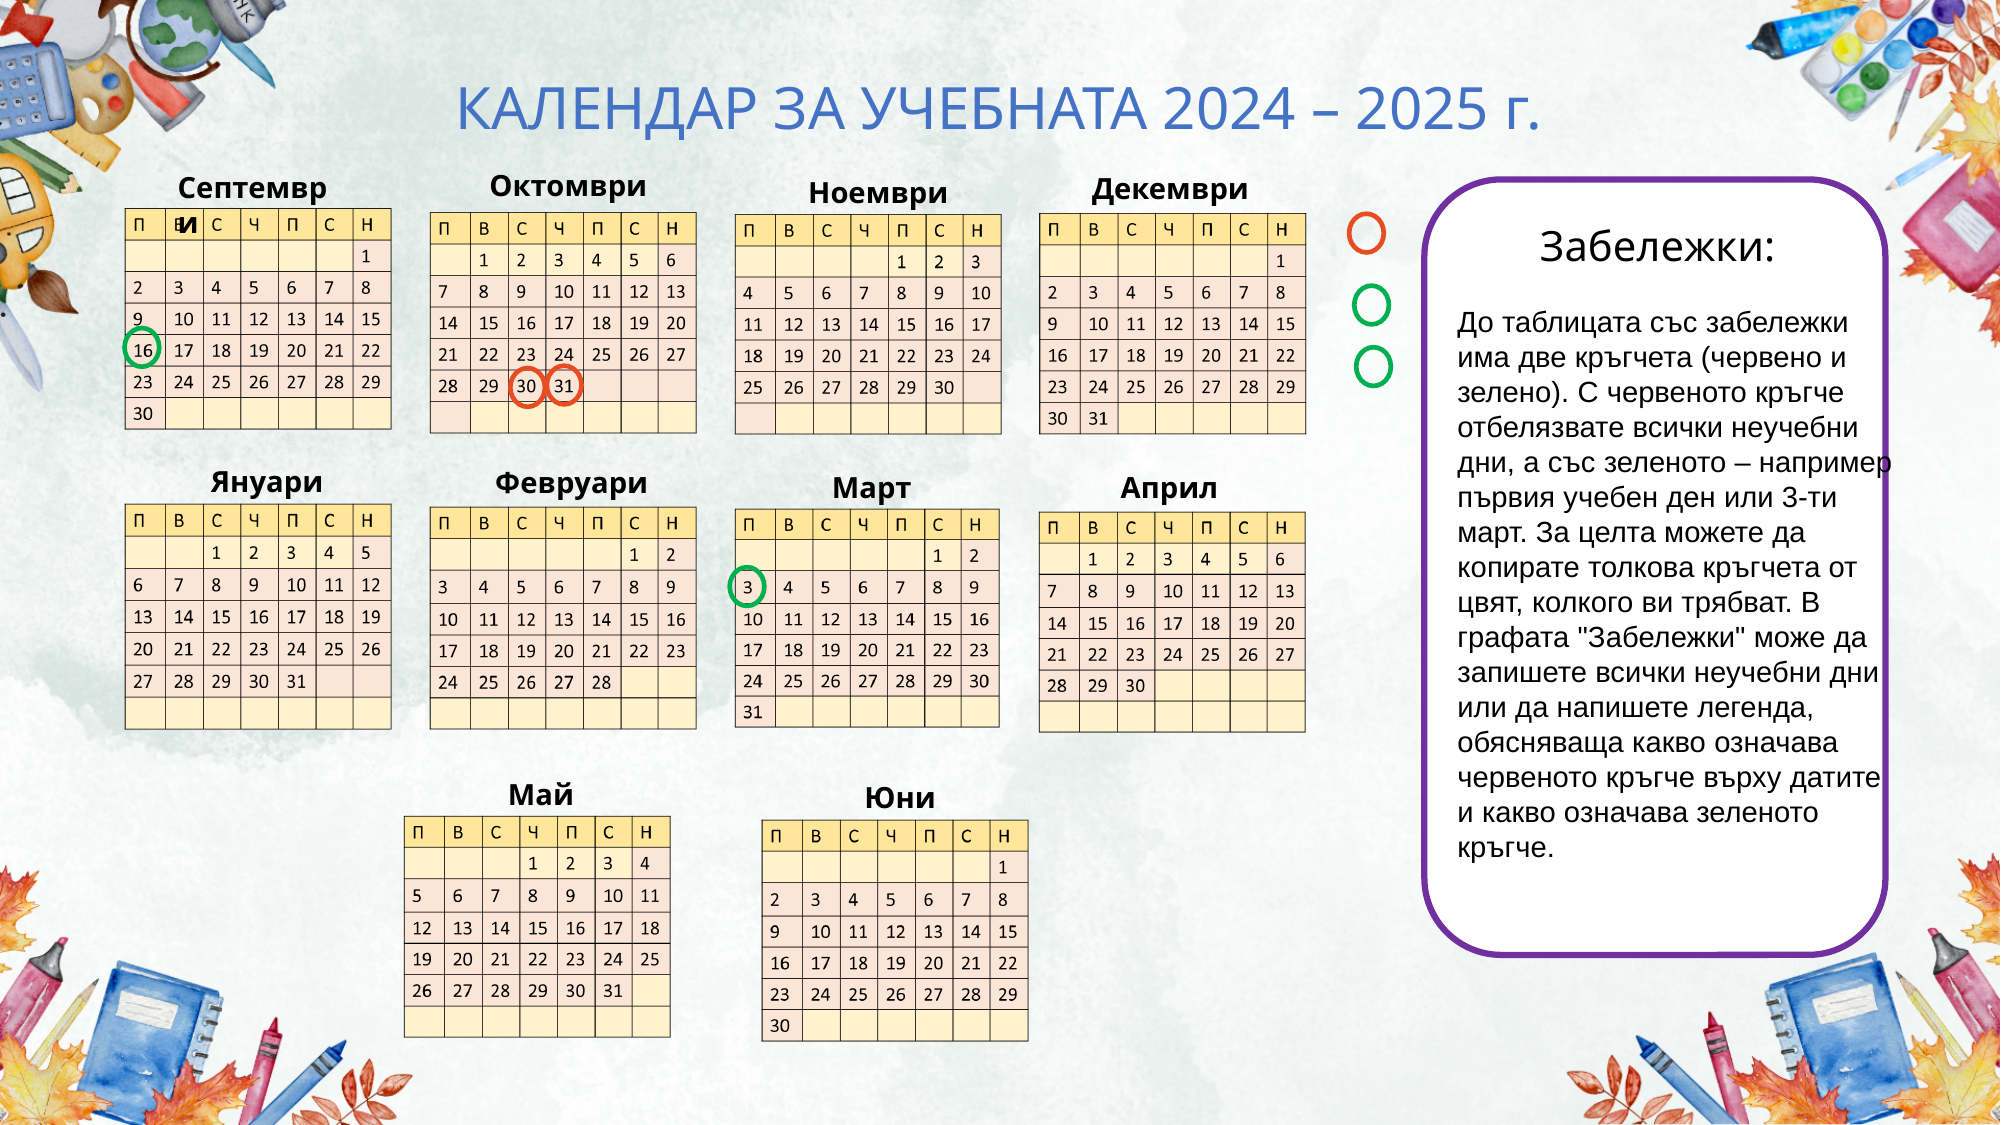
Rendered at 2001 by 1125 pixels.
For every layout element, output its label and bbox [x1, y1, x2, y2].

text_box [1038, 461, 1306, 733]
text_box [429, 159, 697, 434]
text_box [761, 772, 1040, 1049]
text_box [734, 167, 1002, 435]
text_box [124, 161, 392, 437]
text_box [429, 456, 697, 730]
text_box [124, 455, 392, 730]
picture [0, 0, 2000, 1125]
text_box [403, 769, 684, 1038]
text_box [734, 461, 1008, 735]
text_box [1039, 163, 1307, 442]
